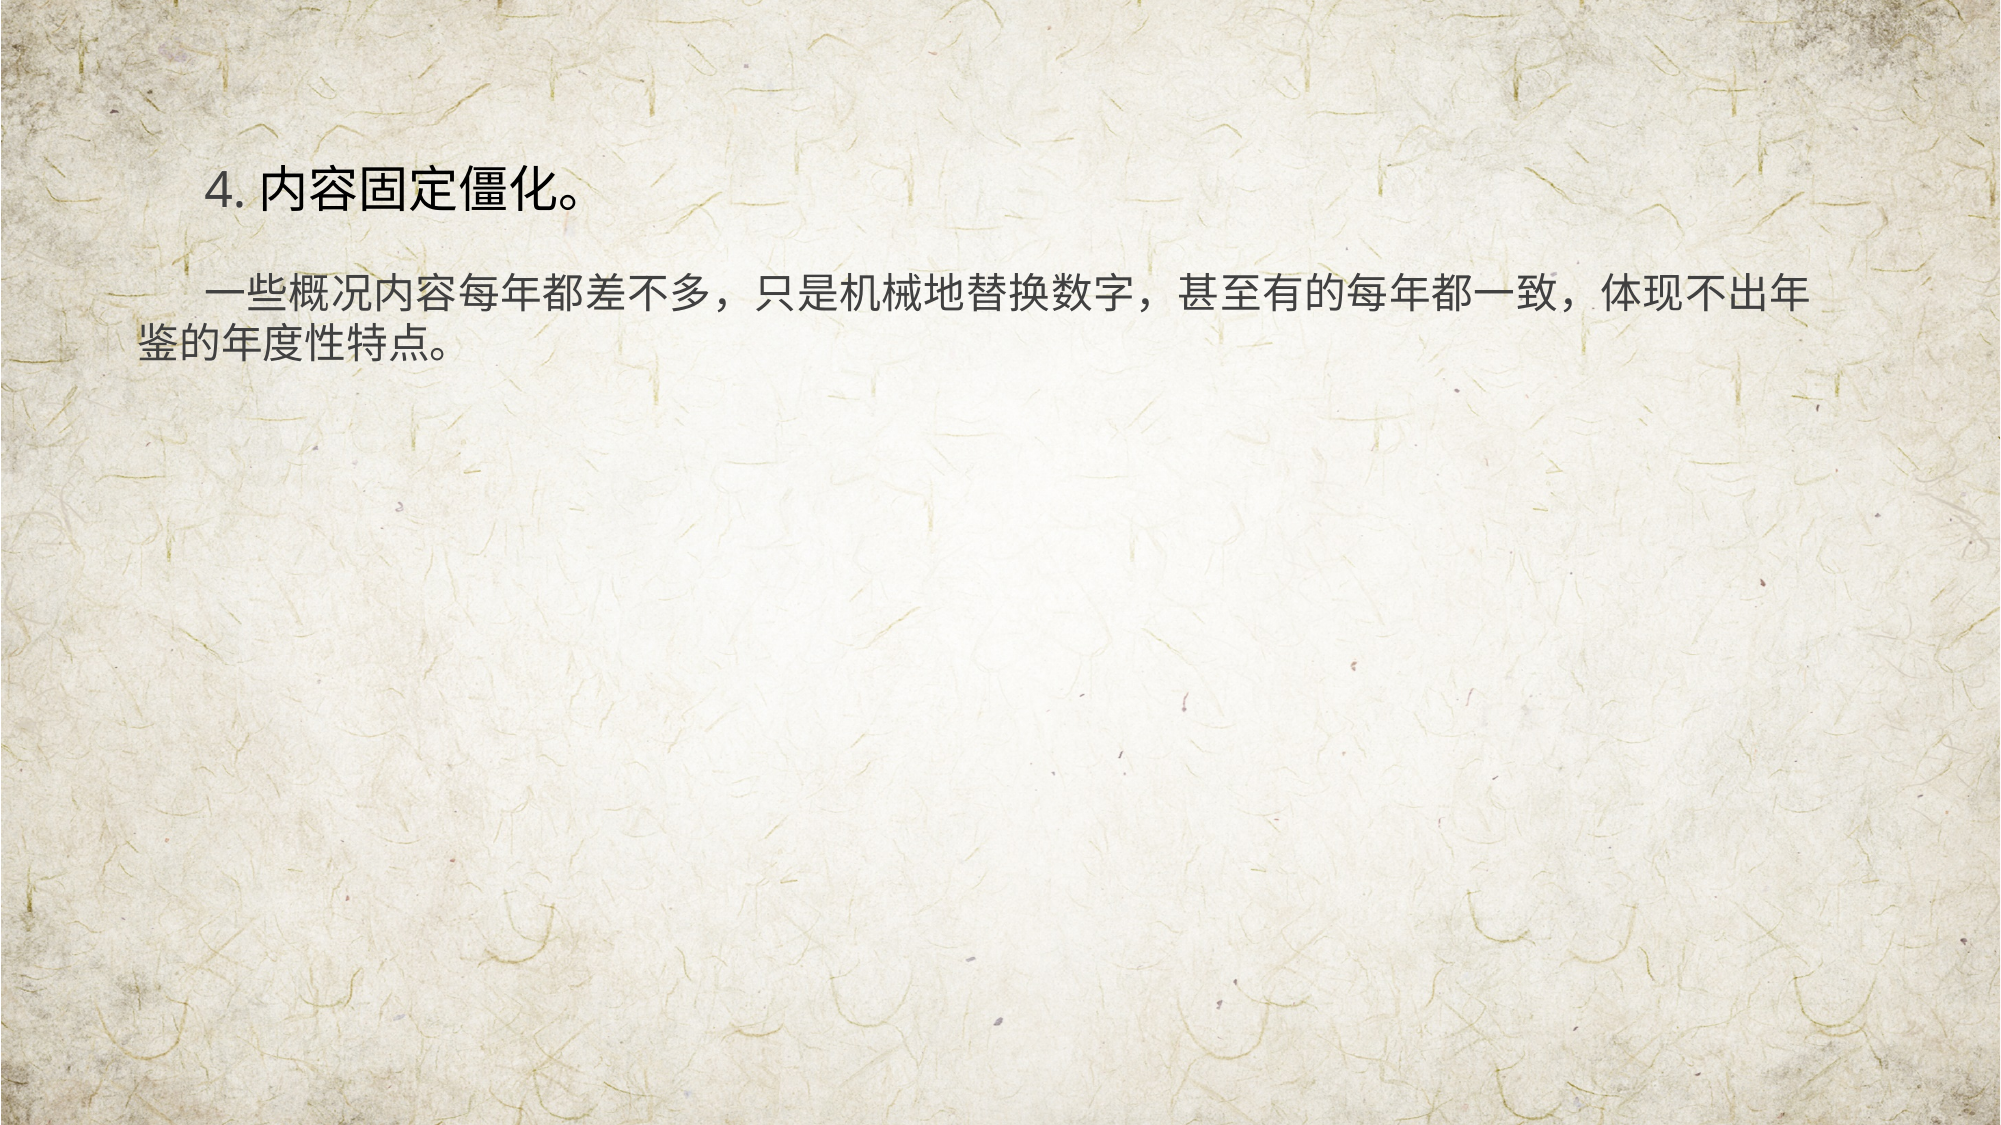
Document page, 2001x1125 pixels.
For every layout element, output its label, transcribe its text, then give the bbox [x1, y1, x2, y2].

picture [1, 0, 2001, 1125]
text_box 4.内容固定僵化。 一些概况内容每年都差不多，只是机械地替换数字，甚至有的每年都一致，体现不出年鉴的年度性特点。 [122, 149, 1827, 525]
